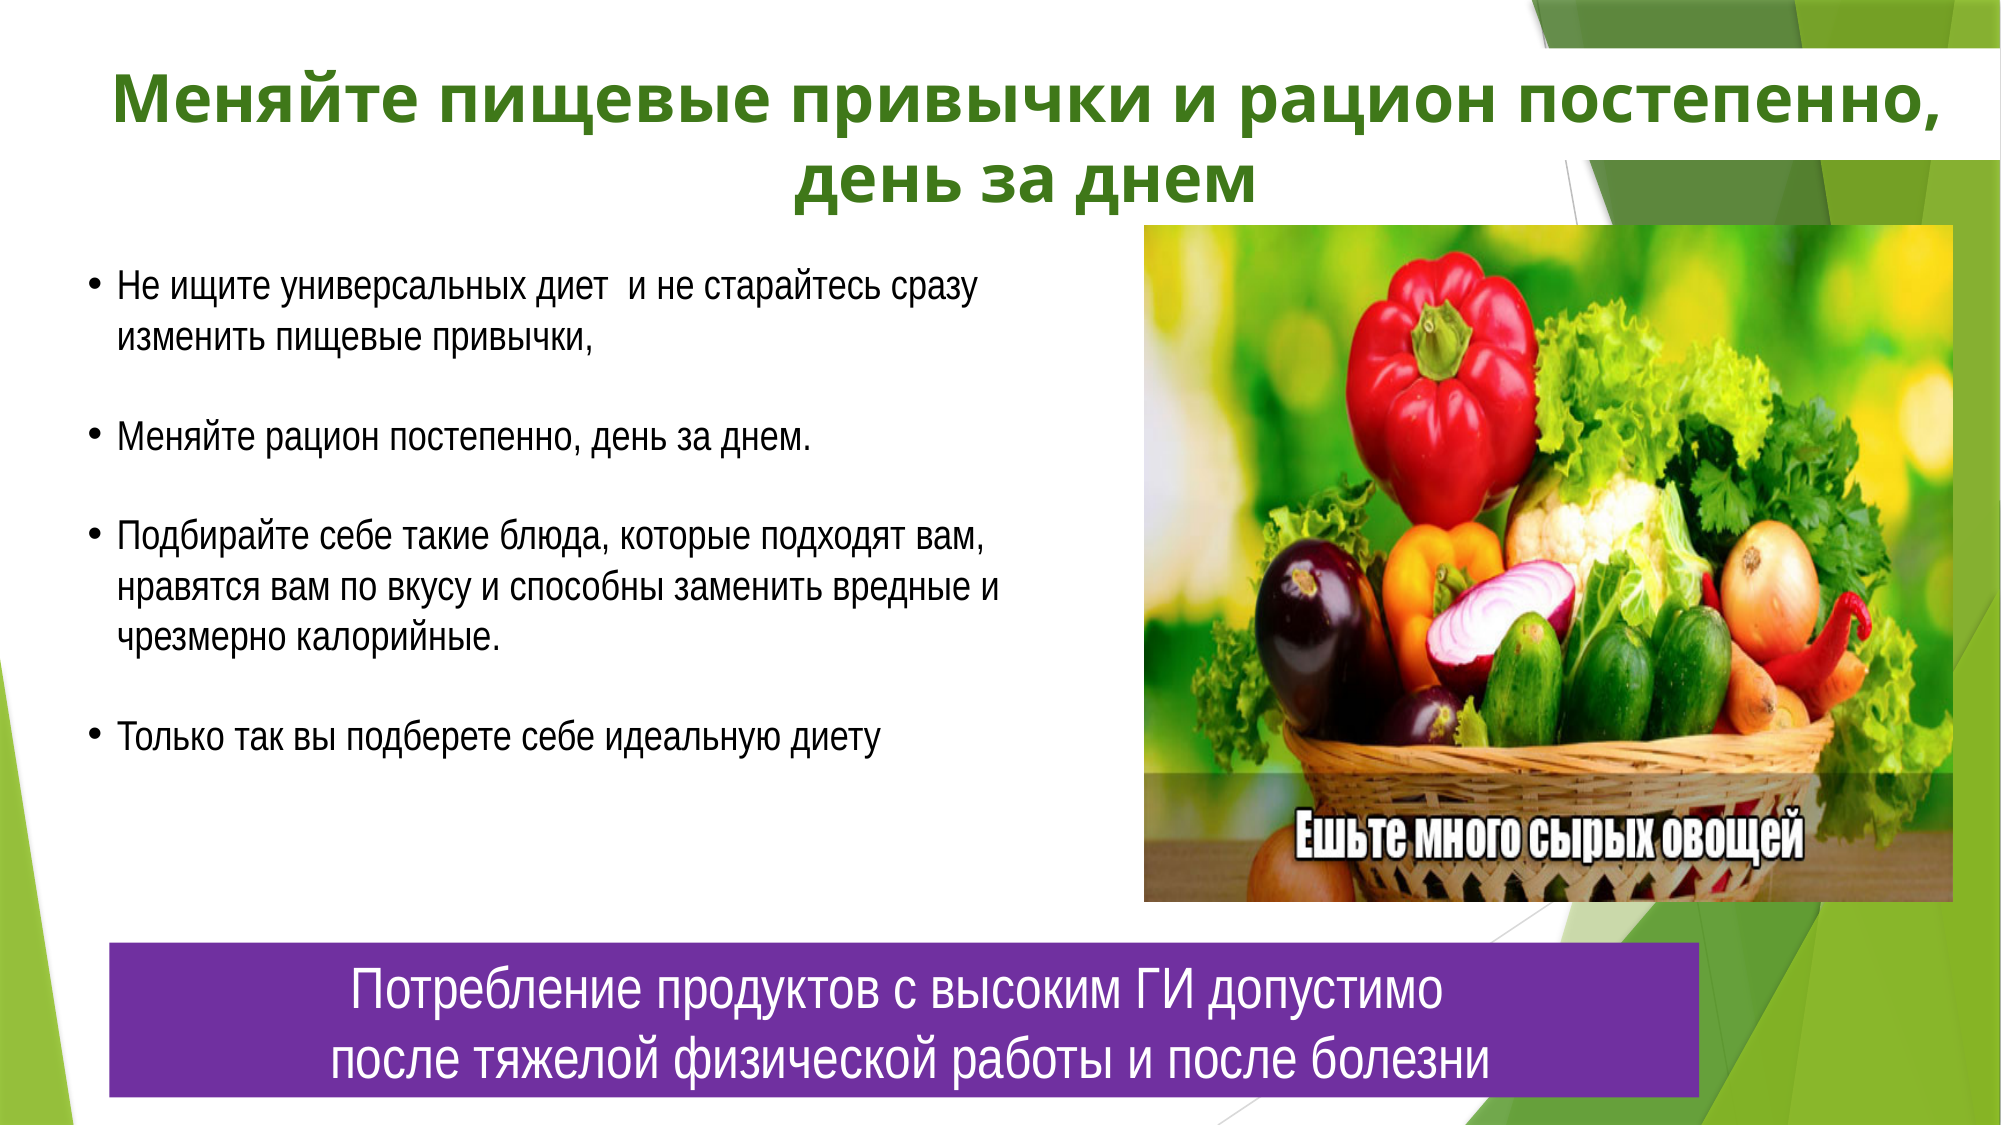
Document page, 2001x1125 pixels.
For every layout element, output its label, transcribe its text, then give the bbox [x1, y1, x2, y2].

picture [1144, 225, 1953, 903]
text_box Не ищите универсальных диет и не старайтесь сразу изменить пищевые привычки, Меняйте рацион постепенно, день за днем. Подбирайте себе такие блюда, которые подходят вам, нравятся вам по вкусу и способны заменить вредные и чрезмерно калорийные. Только так вы подберете себе идеальную диету [72, 250, 1107, 811]
text_box Потребление продуктов с высоким ГИ допустимо после тяжелой физической работы и после болезни [109, 942, 1700, 1098]
title Меняйте пищевые привычки и рацион постепенно, день за днем [54, 48, 2000, 160]
